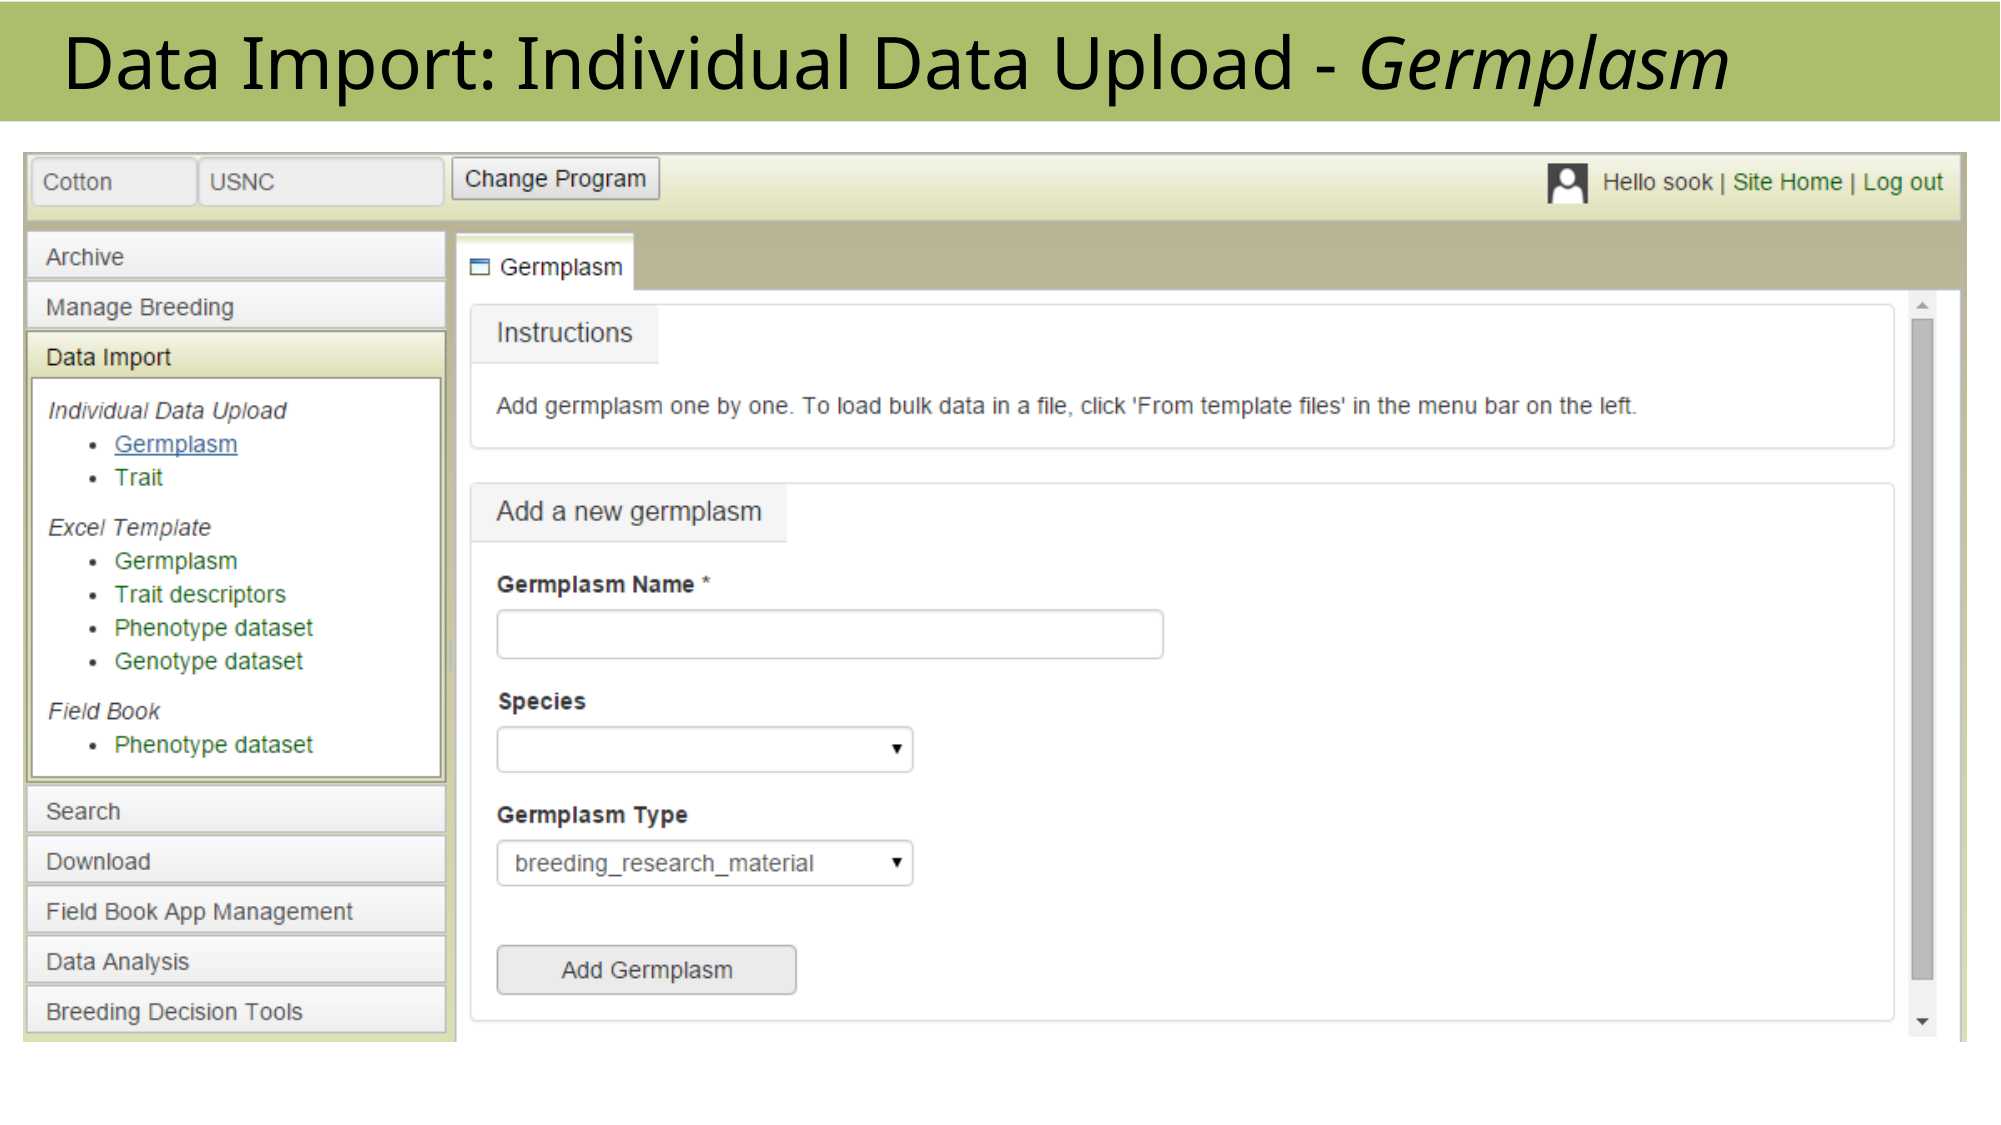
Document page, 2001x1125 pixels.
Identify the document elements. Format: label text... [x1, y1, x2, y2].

text_box Data Import: Individual Data Upload - Germplasm [47, 12, 1773, 120]
picture [22, 152, 1967, 1042]
text_box [0, 1, 2000, 123]
